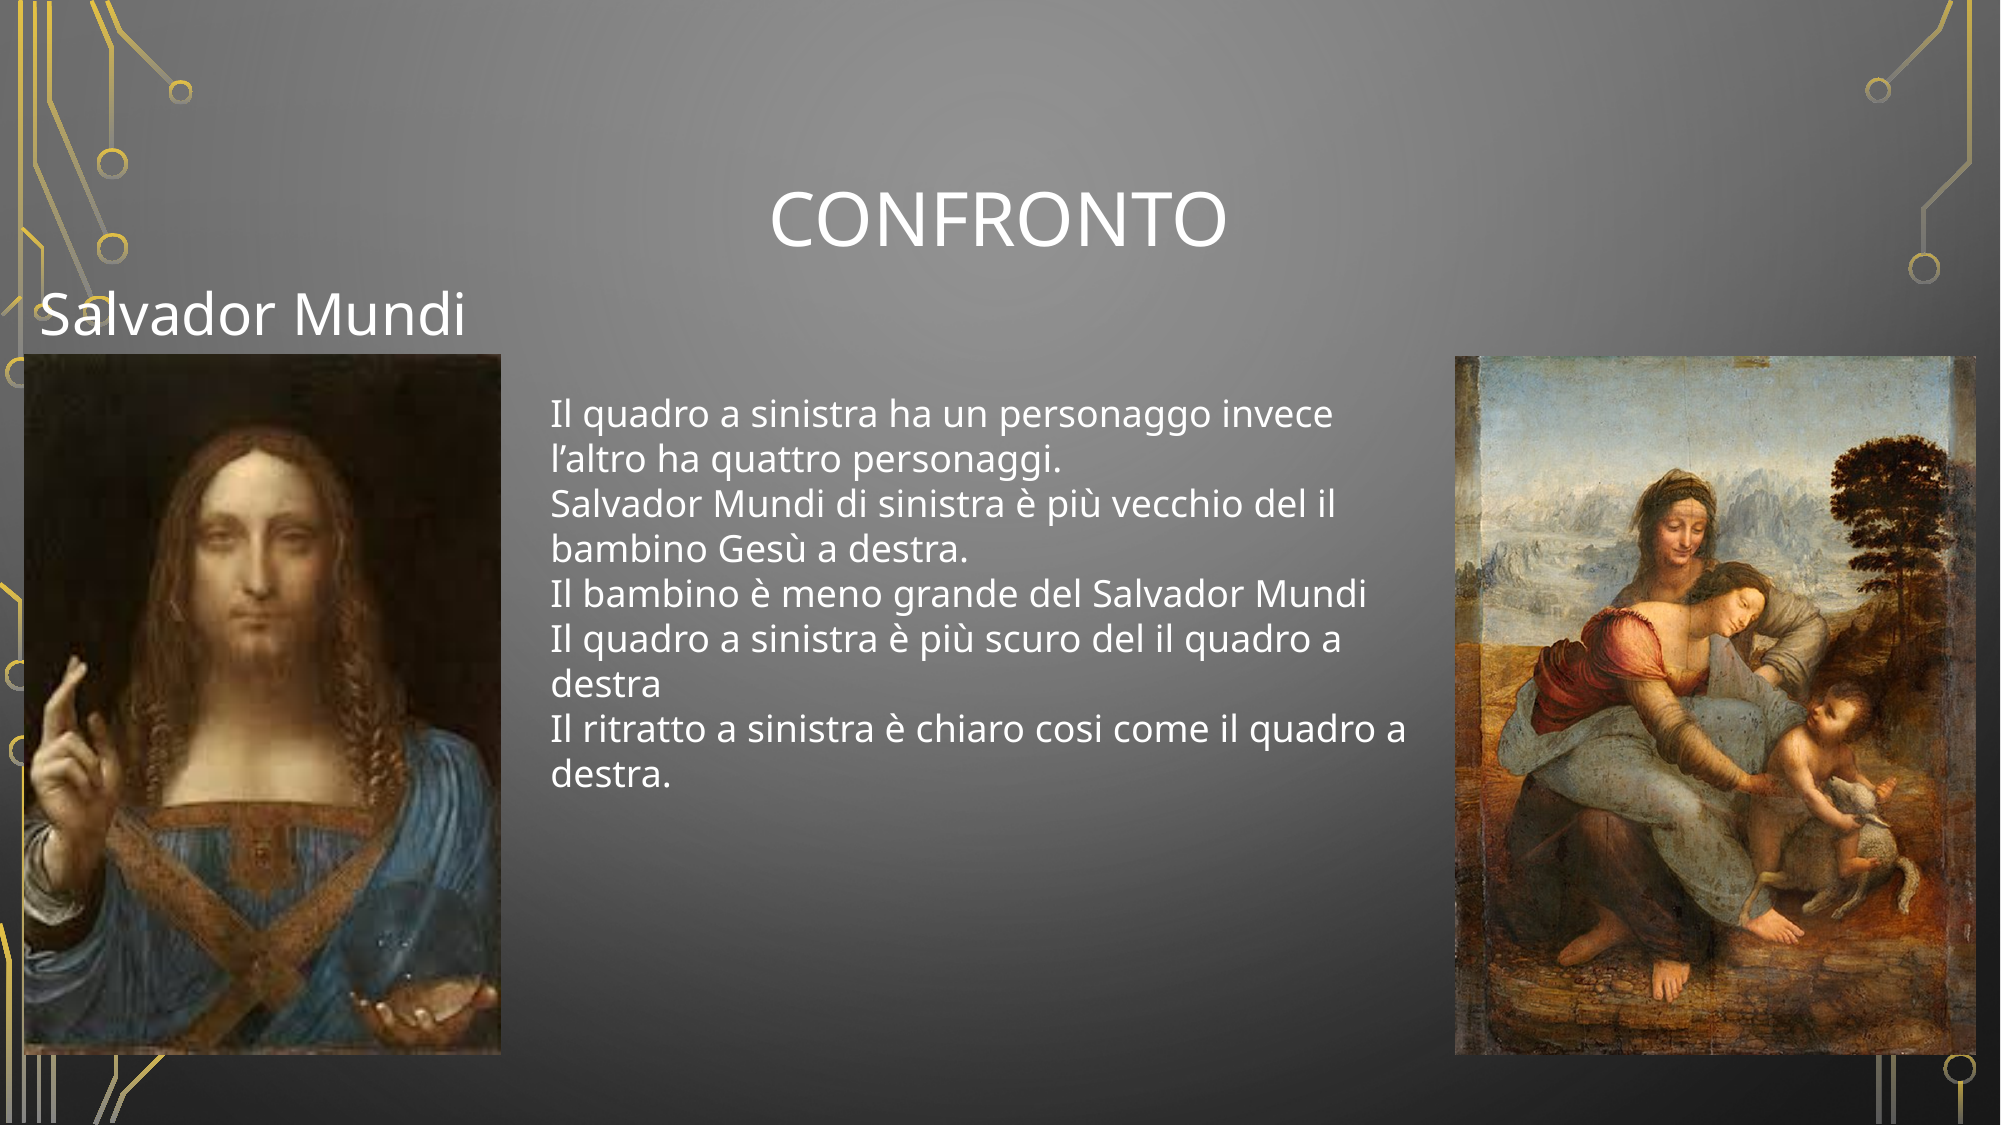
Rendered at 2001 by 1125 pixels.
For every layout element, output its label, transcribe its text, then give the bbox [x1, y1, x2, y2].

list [24, 354, 502, 1056]
picture [1455, 356, 1976, 1056]
text_box Il quadro a sinistra ha un personaggo invece l’altro ha quattro personaggi. Salvador Mundi di sinistra è più vecchio del il bambino Gesù a destra. Il bambino è meno grande del Salvador Mundi Il quadro a sinistra è più scuro del il quadro a destra Il ritratto a sinistra è chiaro cosi come il quadro a destra. [535, 382, 1431, 873]
title Confronto [187, 101, 1813, 344]
text_box Salvador Mundi [25, 269, 536, 355]
